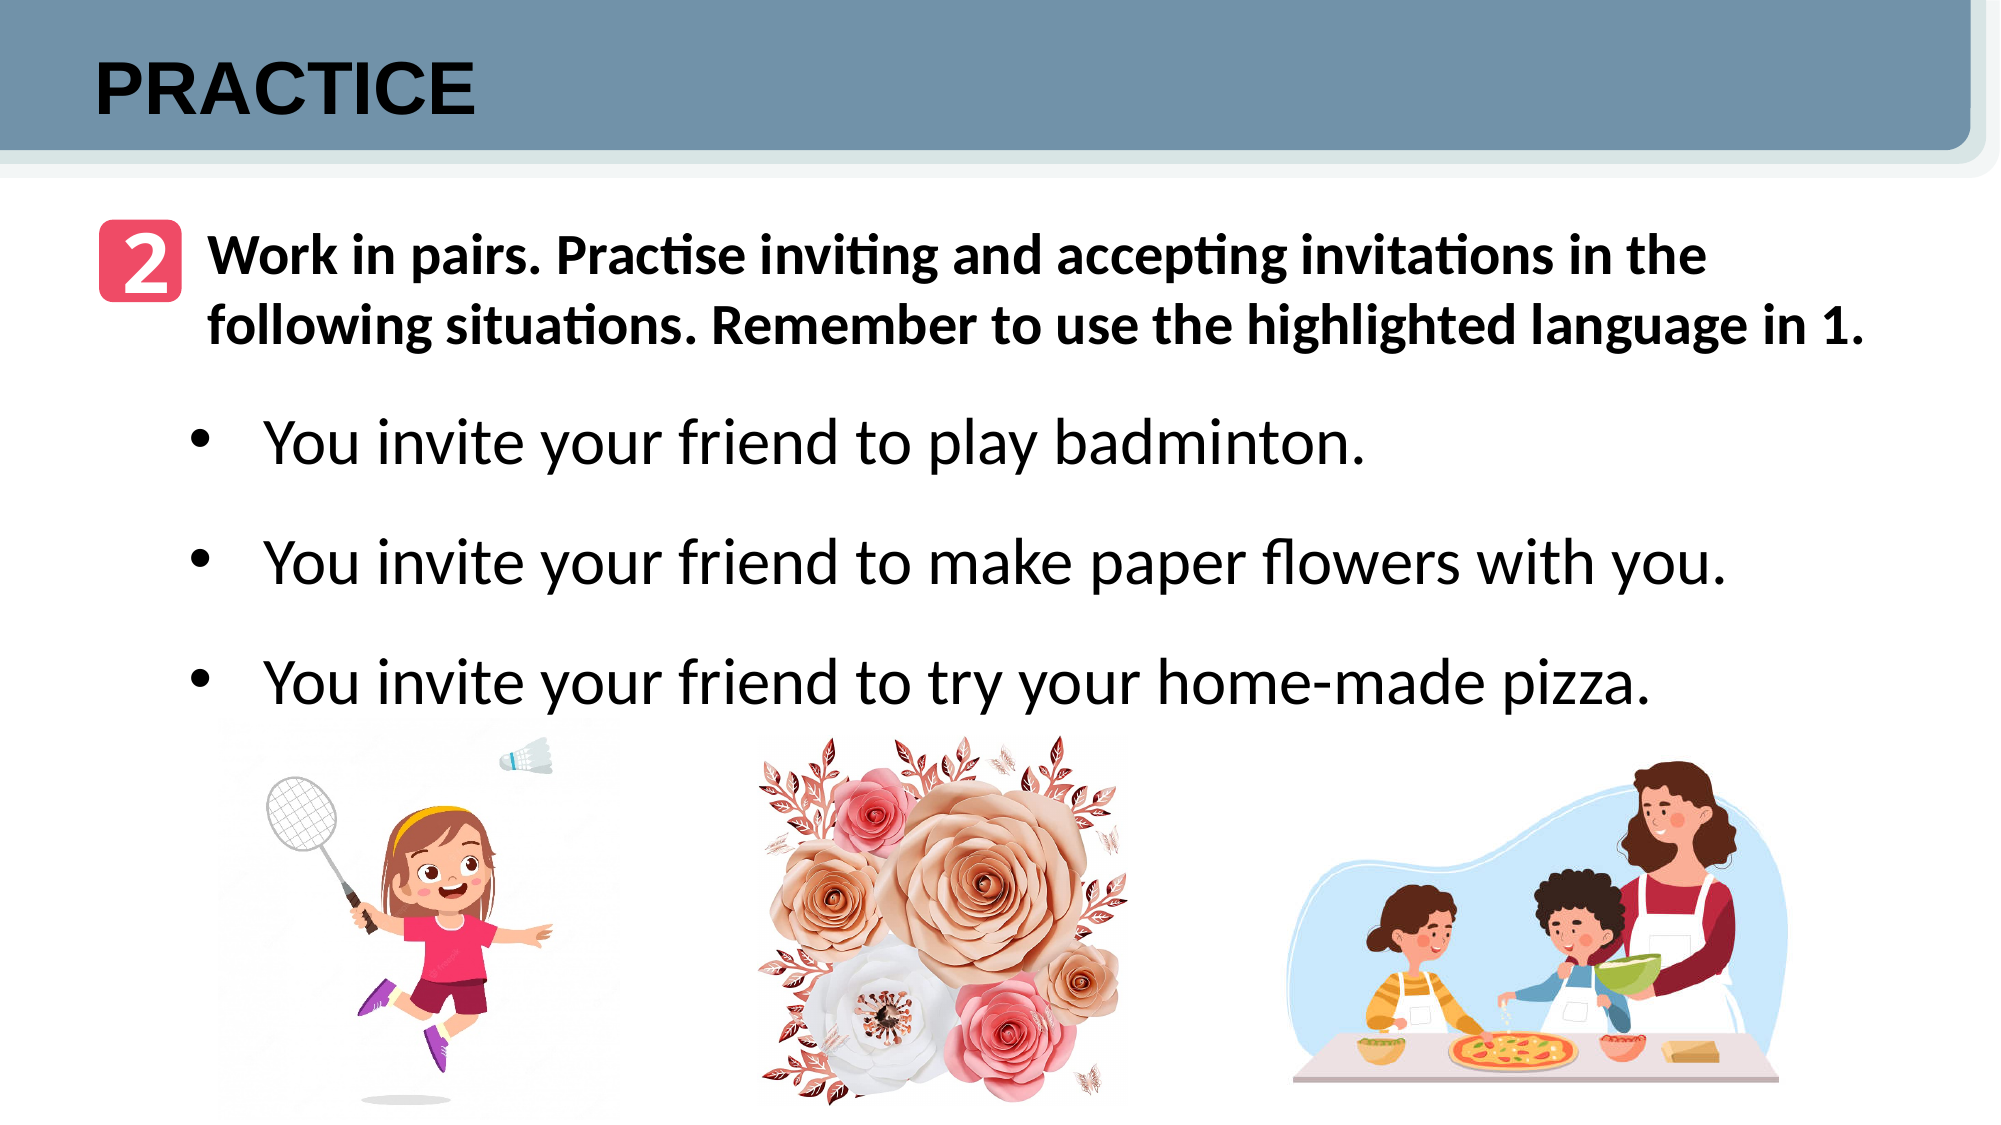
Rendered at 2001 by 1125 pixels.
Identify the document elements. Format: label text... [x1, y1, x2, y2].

picture [1265, 718, 1826, 1118]
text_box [0, 0, 2000, 178]
text_box 2 [107, 202, 173, 318]
picture [757, 735, 1128, 1106]
text_box You invite your friend to play badminton. You invite your friend to make paper flowers with you. You invite your friend to try your home-made pizza. [173, 350, 1901, 725]
text_box [98, 219, 107, 302]
text_box Work in pairs. Practise inviting and accepting invitations in the following situations. Remember to use the highlighted language in 1. [193, 208, 1890, 350]
picture [218, 718, 620, 1121]
text_box [173, 219, 183, 303]
